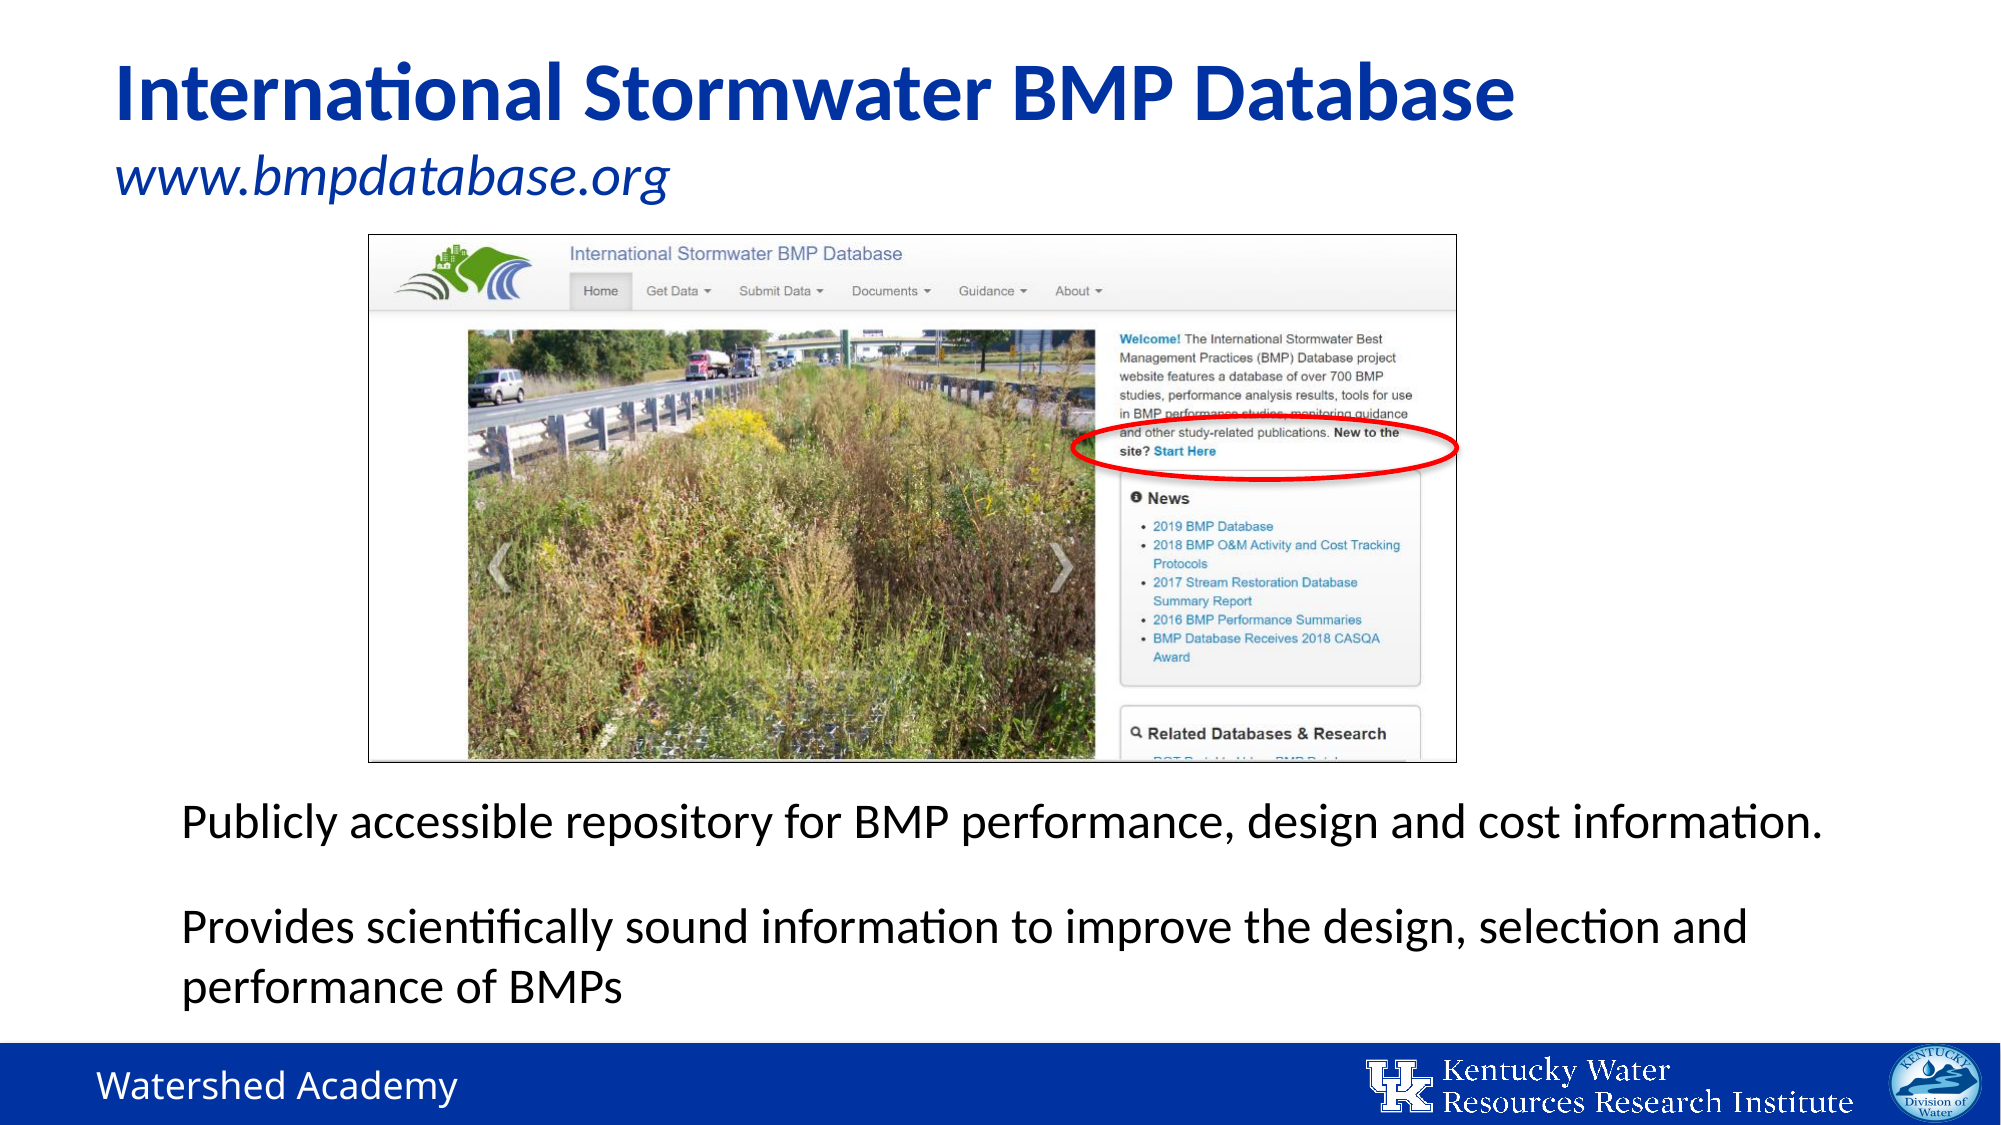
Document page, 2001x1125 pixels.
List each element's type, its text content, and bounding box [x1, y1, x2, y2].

picture [1888, 1043, 1983, 1123]
picture [367, 234, 1457, 763]
picture [1355, 1081, 1868, 1123]
list Publicly accessible repository for BMP performance, design and cost information. Provides scientifically sound information to improve the design, selection and performance of BMPs [166, 781, 1966, 1081]
title International Stormwater BMP Database www.bmpdatabase.org [99, 28, 1899, 216]
